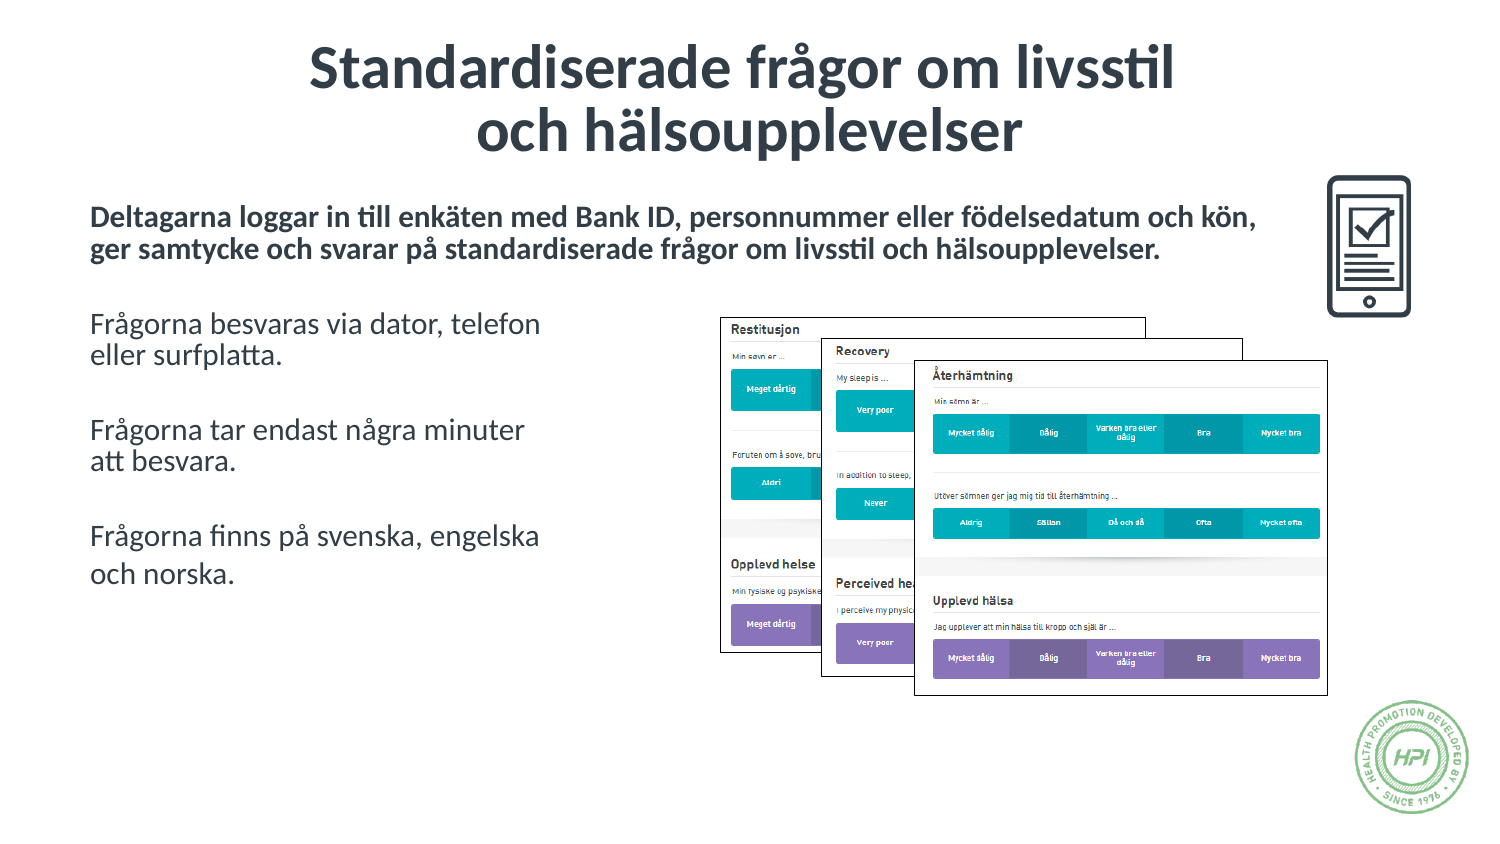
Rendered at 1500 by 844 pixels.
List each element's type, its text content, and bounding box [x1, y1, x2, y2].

list Deltagarna loggar in till enkäten med Bank ID, personnummer eller födelsedatum och kön, ger samtycke och svarar på standardiserade frågor om livsstil och hälsoupplevelser. Frågorna besvaras via dator, telefon eller surfplatta. Frågorna tar endast några minuter att besvara. Frågorna finns på svenska, engelska och norska. [75, 196, 1425, 754]
picture [720, 316, 1328, 696]
picture [1327, 174, 1411, 318]
title Standardiserade frågor om livsstil och hälsoupplevelser [75, 33, 1425, 175]
